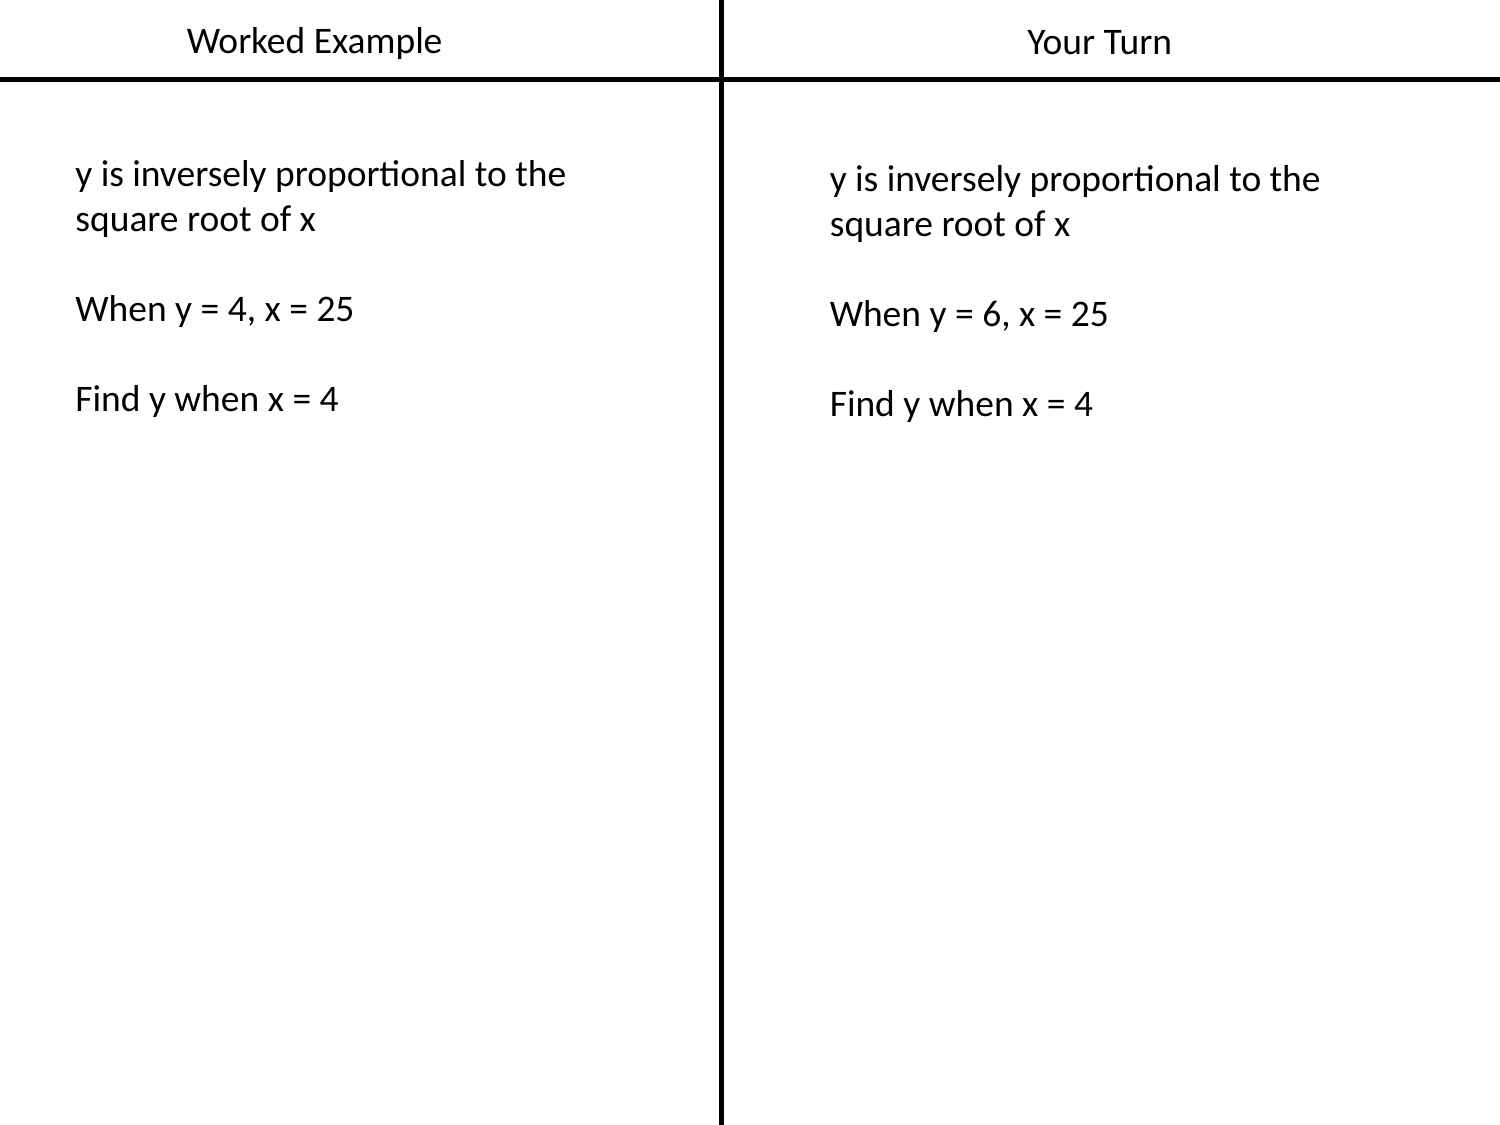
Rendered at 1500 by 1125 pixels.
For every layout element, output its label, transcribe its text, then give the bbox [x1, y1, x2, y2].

text_box y is inversely proportional to the square root of x When y = 4, x = 25 Find y when x = 4 [75, 148, 638, 464]
text_box Worked Example [169, 8, 460, 69]
text_box Your Turn [954, 9, 1245, 70]
text_box y is inversely proportional to the square root of x When y = 6, x = 25 Find y when x = 4 [829, 153, 1392, 469]
